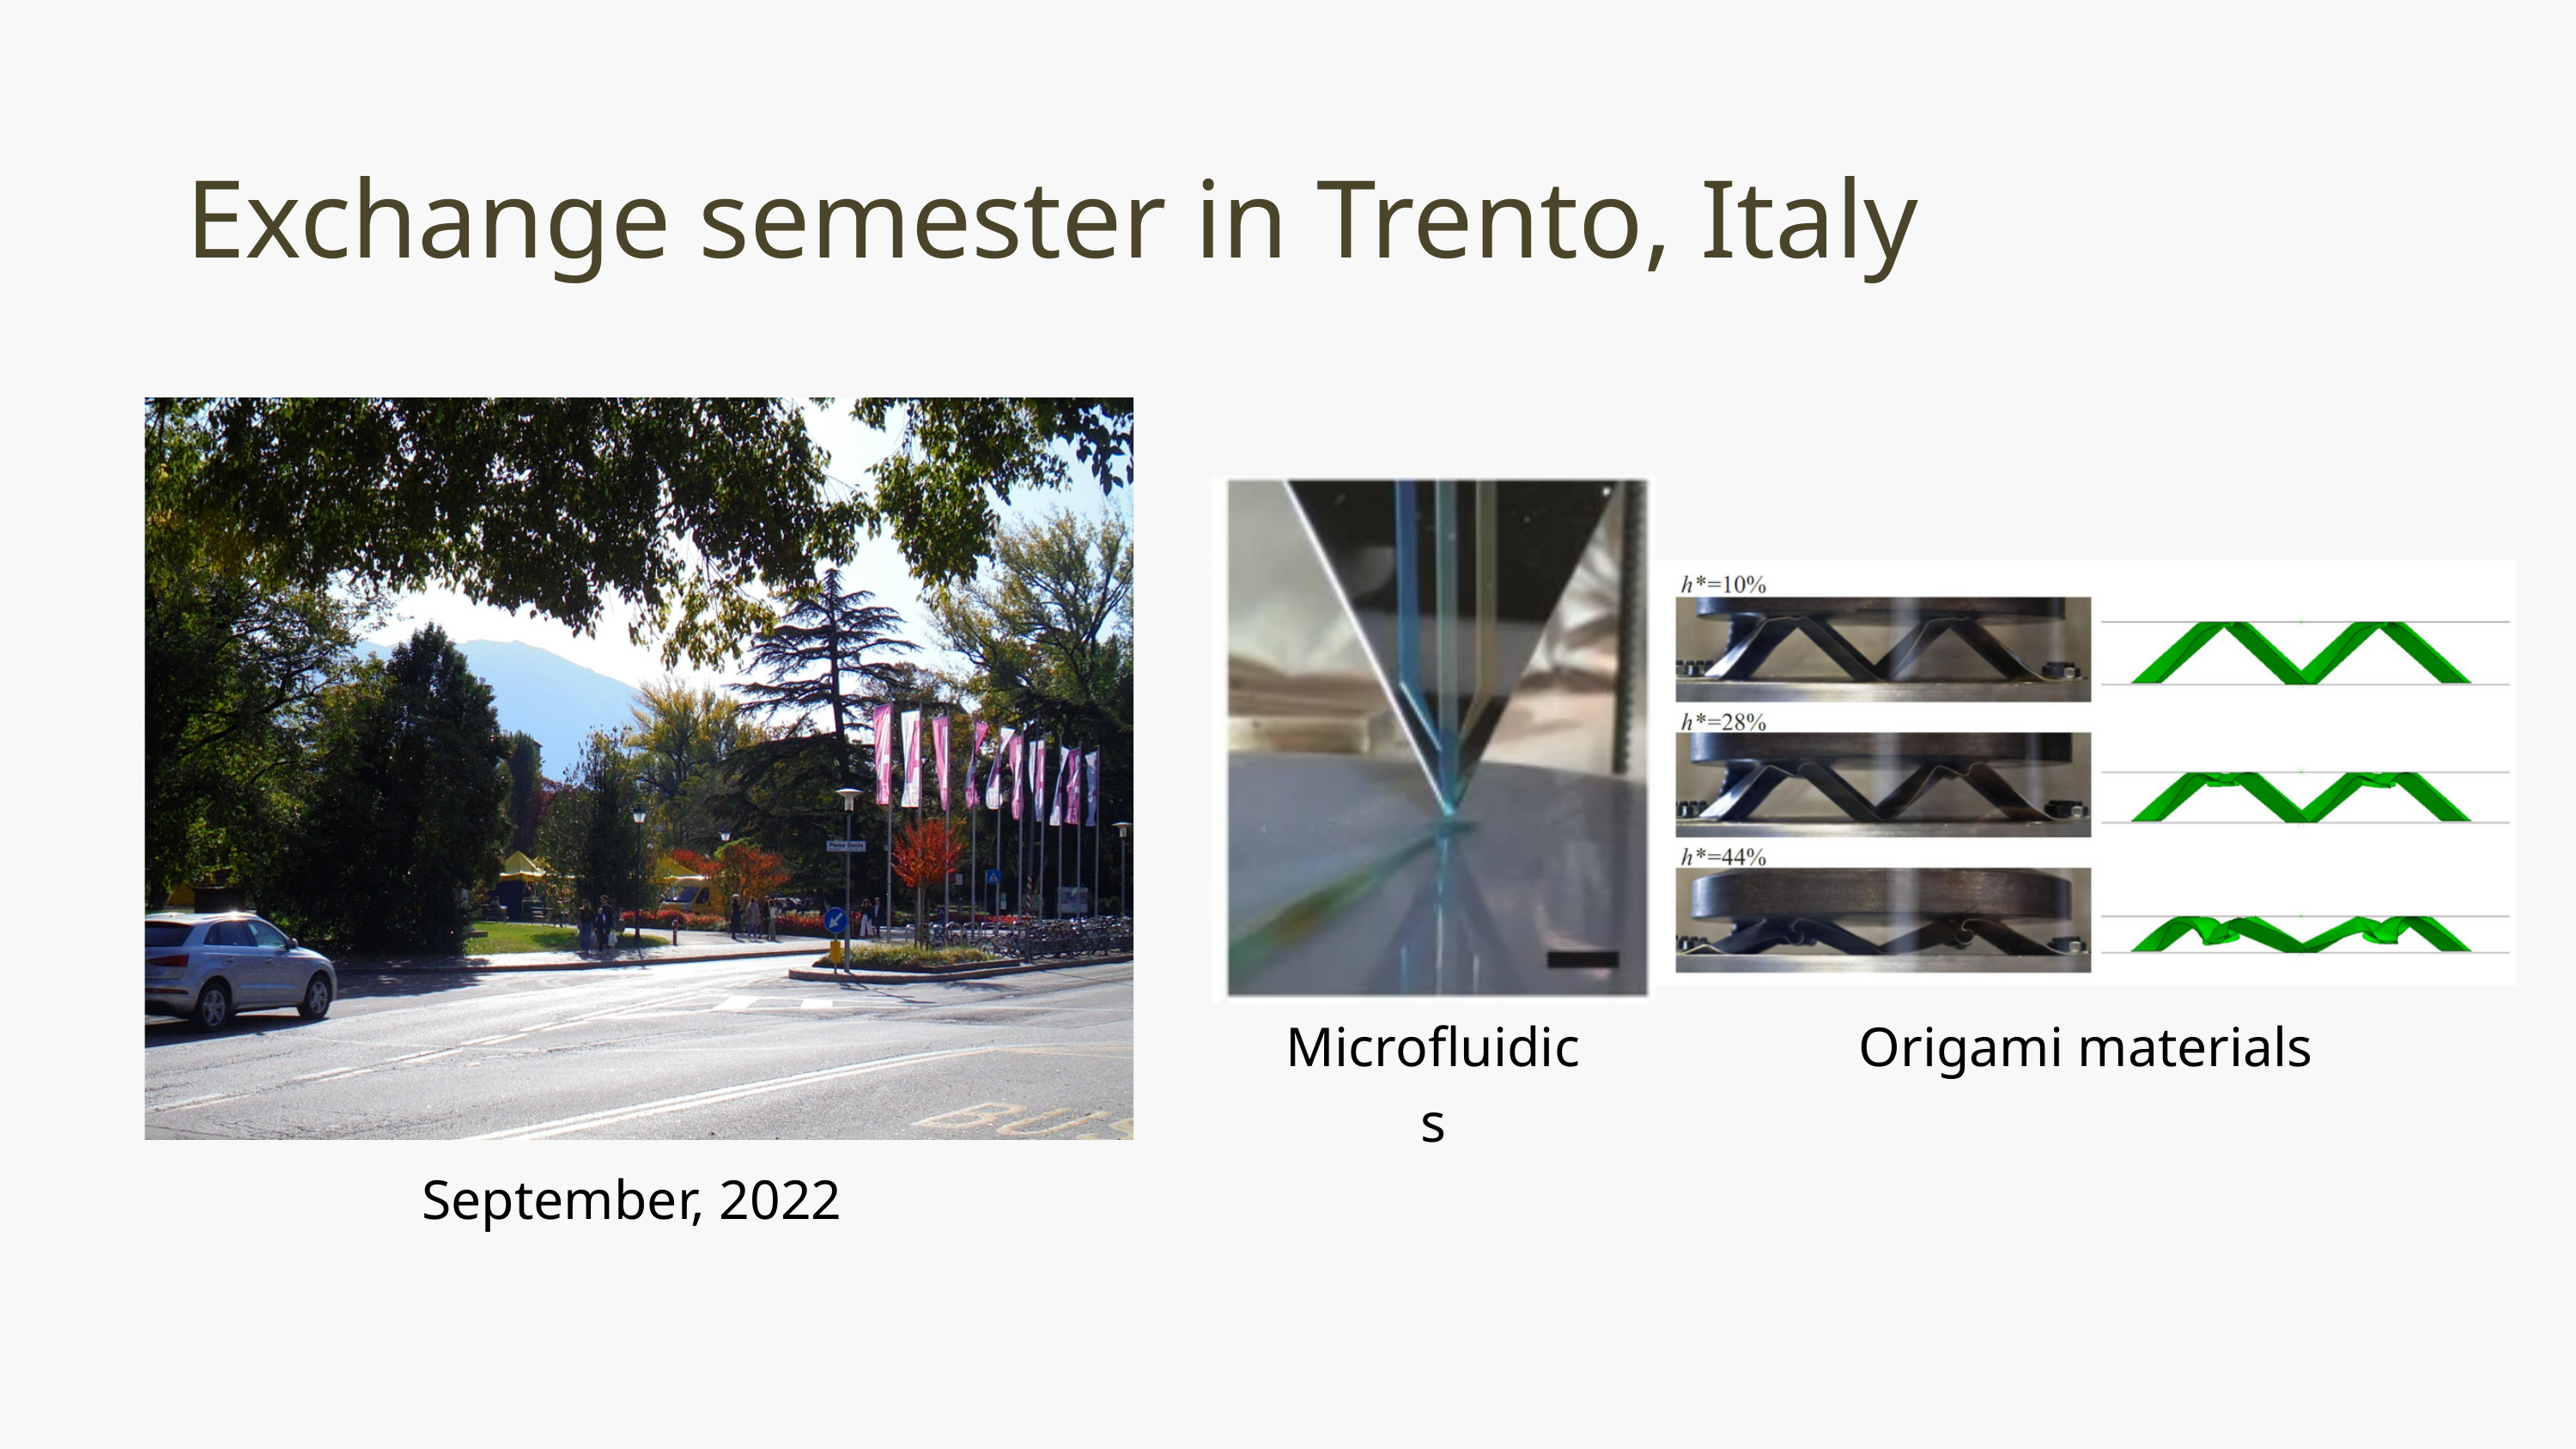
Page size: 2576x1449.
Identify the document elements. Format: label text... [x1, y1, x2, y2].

text_box September, 2022 [411, 1155, 867, 1230]
text_box Microfluidics [1274, 1002, 1593, 1153]
text_box [1211, 476, 1656, 1003]
text_box [1656, 561, 2517, 985]
text_box Origami materials [1755, 1002, 2417, 1078]
text_box [144, 397, 1134, 1140]
text_box Exchange semester in Trento, Italy [144, 129, 1961, 279]
